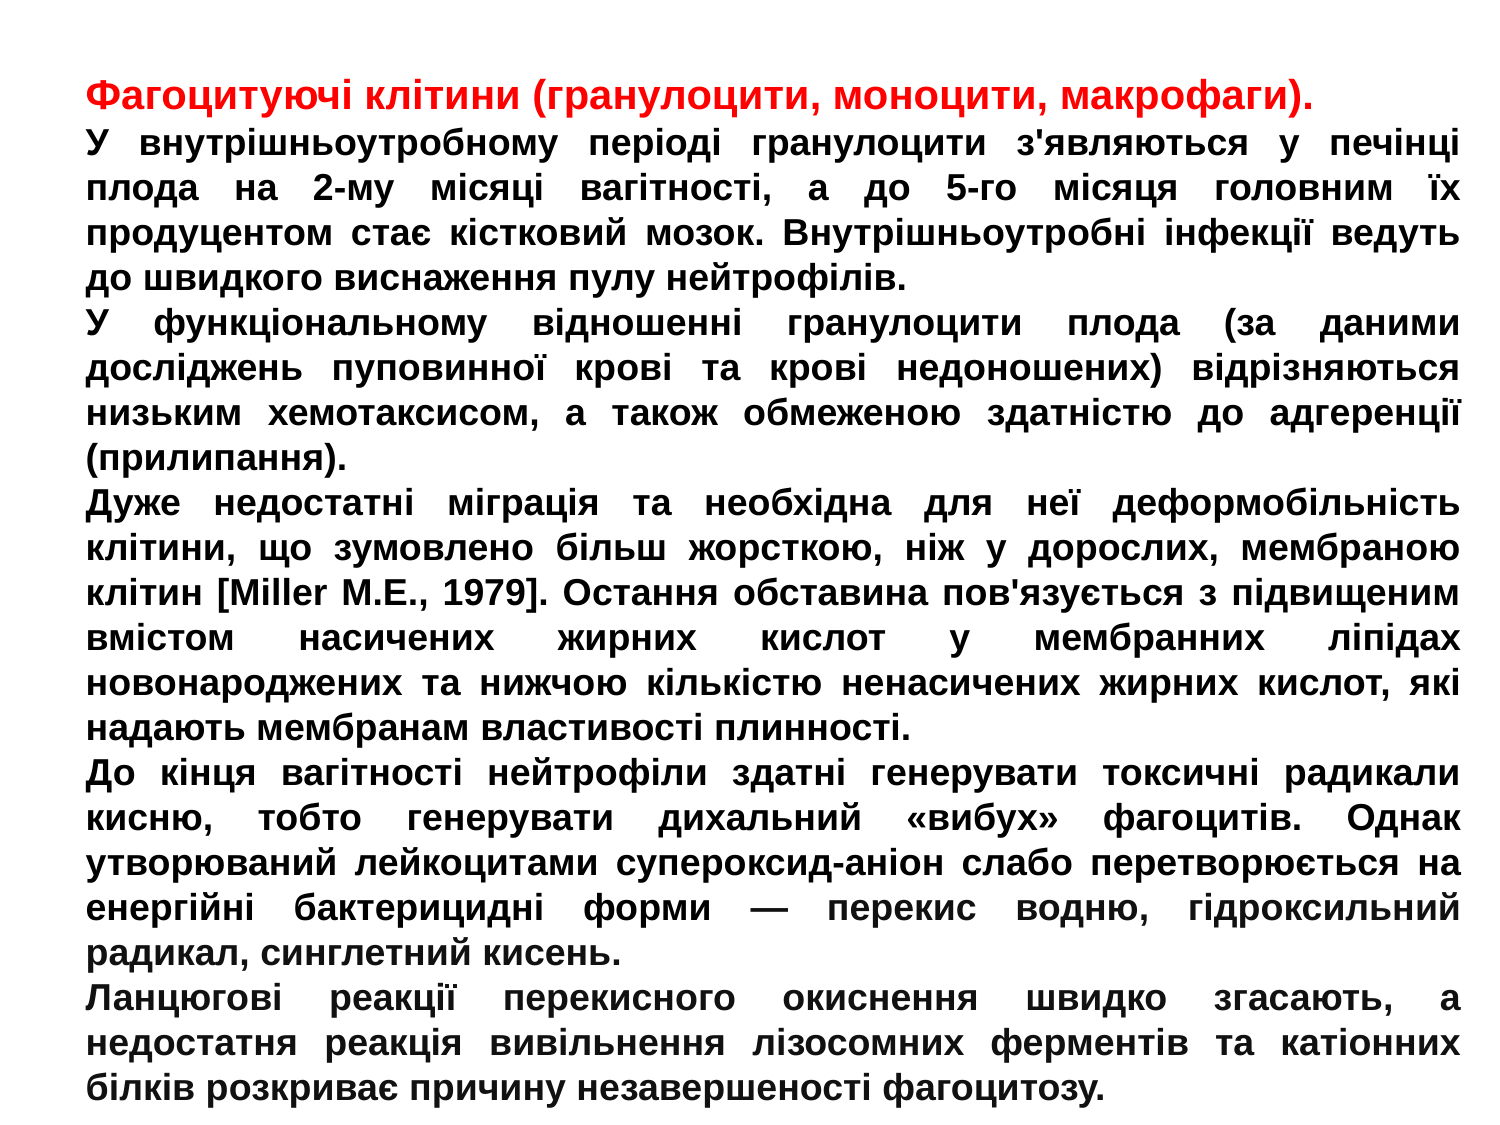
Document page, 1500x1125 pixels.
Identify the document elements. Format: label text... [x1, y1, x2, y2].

text_box Фагоцитуючі клітини (гранулоцити, моноцити, макрофаги). У внутрішньоутробному періоді гранулоцити з'являються у печінці плода на 2-му місяці вагітності, а до 5-го місяця головним їх продуцентом стає кістковий мозок. Внутрішньоутробні інфекції ведуть до швидкого виснаження пулу нейтрофілів. У функціональному відношенні гранулоцити плода (за даними досліджень пуповинної крові та крові недоношених) відрізняються низьким хемотаксисом, а також обмеженою здатністю до адгеренції (прилипання). Дуже недостатні міграція та необхідна для неї деформобільність клітини, що зумовлено більш жорсткою, ніж у дорослих, мембраною клітин [Мiller M.Е., 1979]. Остання обставина пов'язується з підвищеним вмістом насичених жирних кислот у мембранних ліпідах новонароджених та нижчою кількістю ненасичених жирних кислот, які надають мембранам властивості плинності. До кінця вагітності нейтрофіли здатні генерувати токсичні радикали кисню, тобто генерувати дихальний «вибух» фагоцитів. Однак утворюваний лейкоцитами супероксид-аніон слабо перетворюється на енергійні бактерицидні форми — перекис водню, гідроксильний радикал, синглетний кисень. Ланцюгові реакції перекисного окиснення швидко згасають, а недостатня реакція вивільнення лізосомних ферментів та катіонних білків розкриває причину незавершеності фагоцитозу. [70, 60, 1477, 1116]
